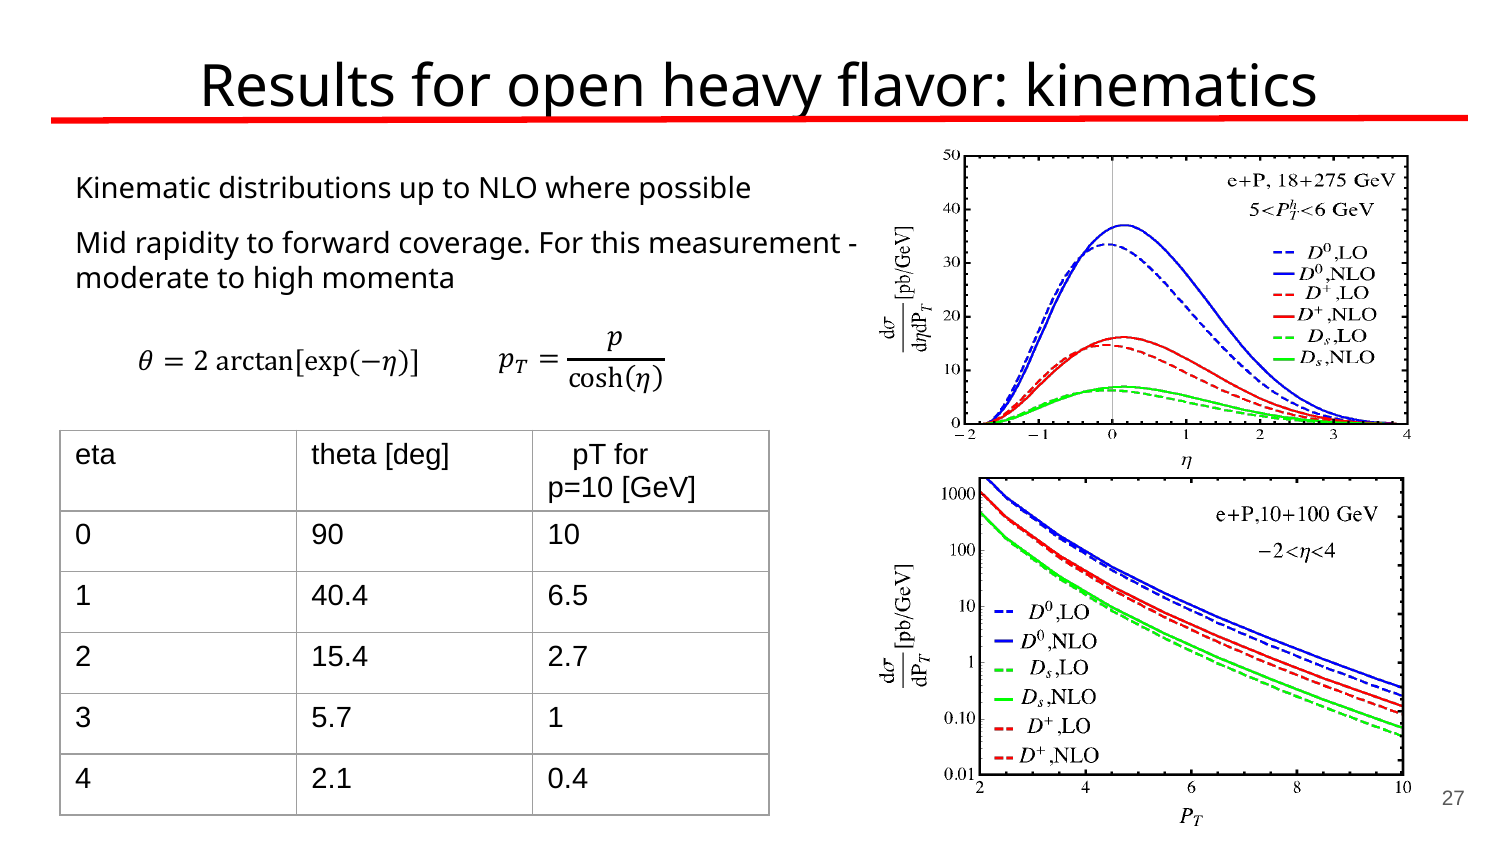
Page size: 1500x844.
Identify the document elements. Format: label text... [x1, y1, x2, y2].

table_cell 2.1 [297, 755, 532, 814]
table_cell 3 [61, 694, 296, 753]
picture [877, 477, 1411, 830]
table_header theta [deg] [297, 431, 532, 510]
text_box [130, 342, 424, 414]
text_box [50, 117, 1469, 121]
table_cell 5.7 [297, 694, 532, 753]
table_cell 0.4 [533, 755, 768, 814]
table_cell 90 [297, 512, 532, 571]
text_box [493, 326, 668, 429]
title Results for open heavy flavor: kinematics [60, 32, 1458, 116]
table_cell 0 [61, 512, 296, 571]
table_header eta [61, 431, 296, 510]
table_cell 2.7 [533, 633, 768, 693]
slide_number 27 [1415, 764, 1480, 830]
table_cell 15.4 [297, 633, 532, 693]
picture [877, 148, 1411, 471]
table_cell 6.5 [533, 572, 768, 632]
text_box Kinematic distributions up to NLO where possible Mid rapidity to forward coverage. For this measurement - moderate to high momenta [60, 129, 903, 378]
table_header pT for p=10 [GeV] [533, 431, 768, 510]
table_cell 10 [533, 512, 768, 571]
table_cell 1 [61, 572, 296, 632]
table_cell 40.4 [297, 572, 532, 632]
table_cell 2 [61, 633, 296, 693]
table_cell 4 [61, 755, 296, 814]
table_cell 1 [533, 694, 768, 753]
